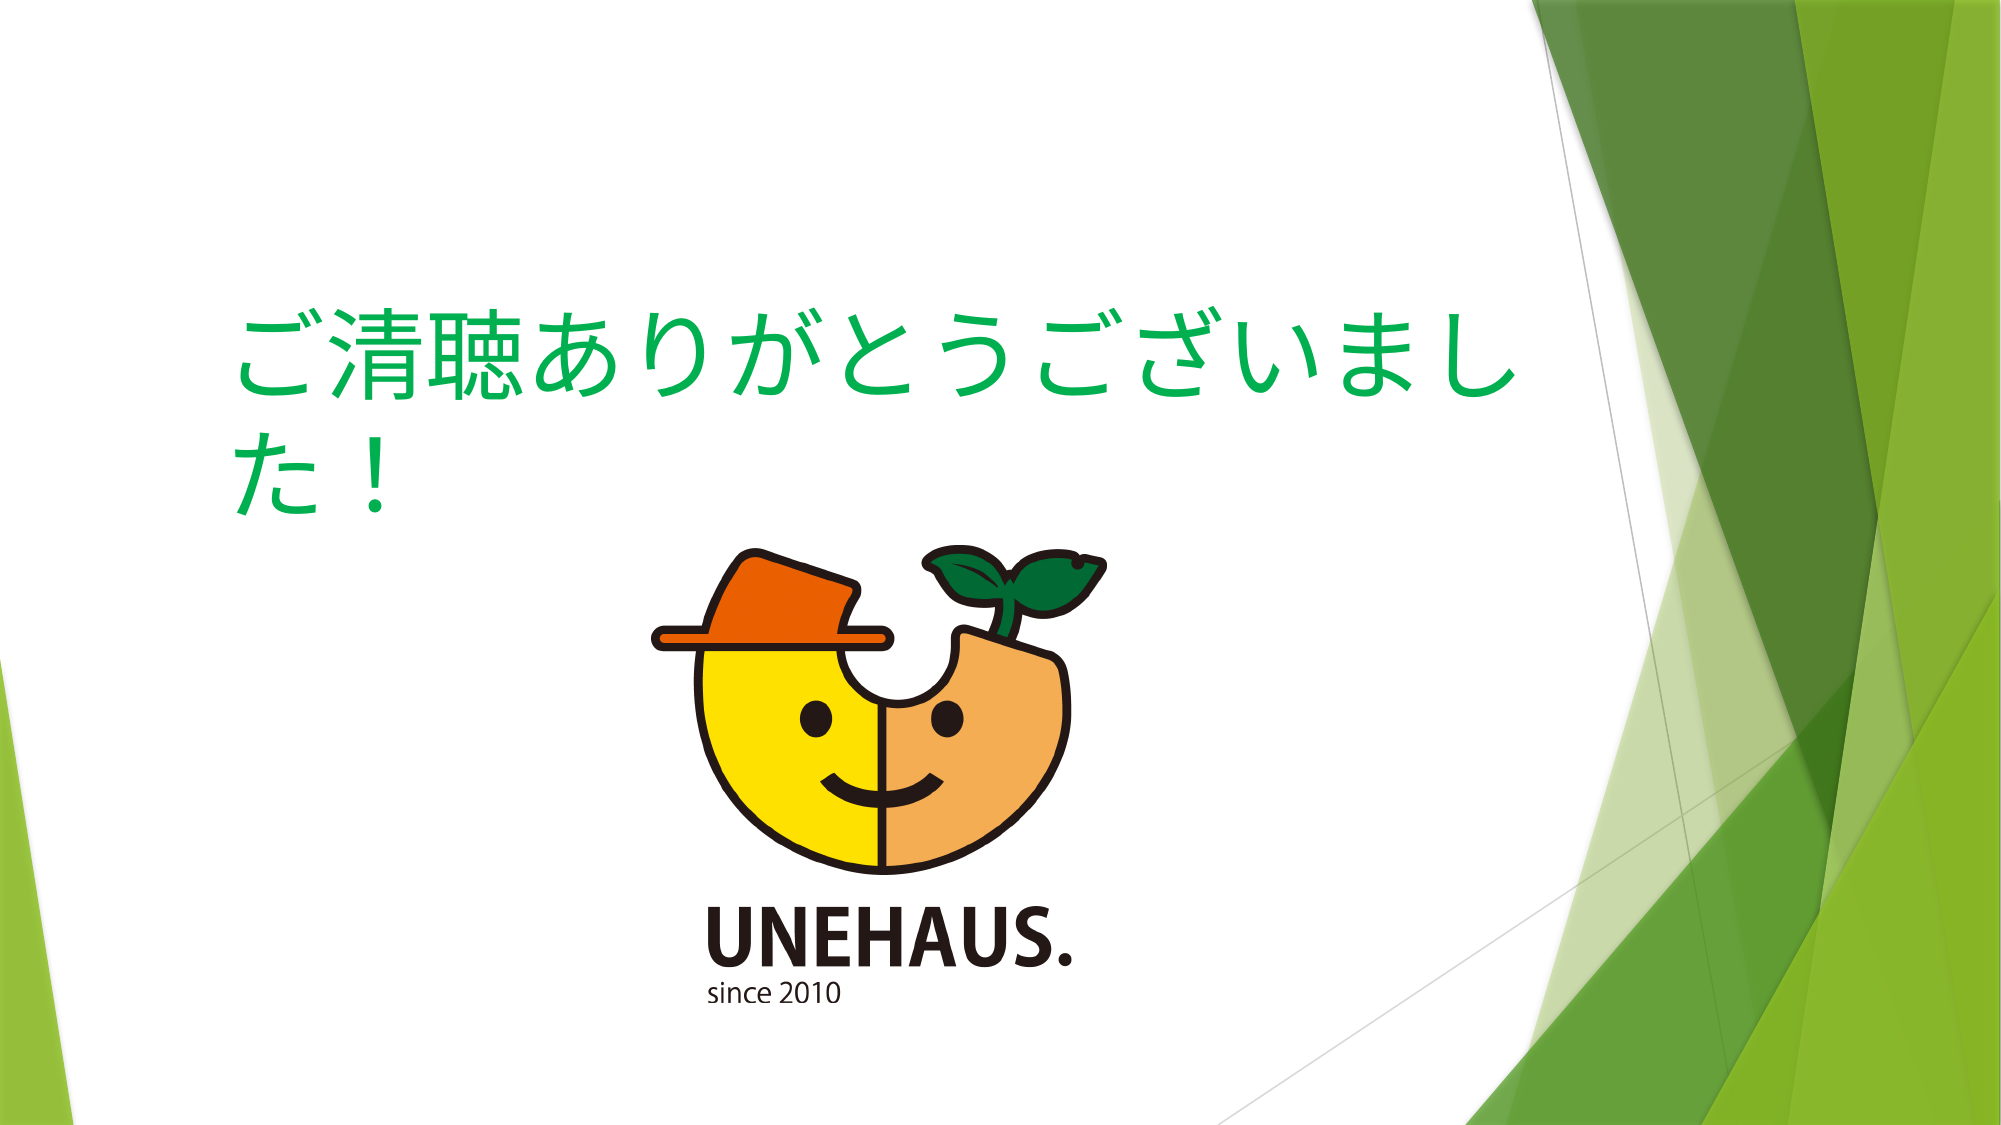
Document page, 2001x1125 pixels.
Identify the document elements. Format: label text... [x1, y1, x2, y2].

picture [650, 545, 1108, 1004]
list ご清聴ありがとうございました！ [210, 285, 1621, 923]
